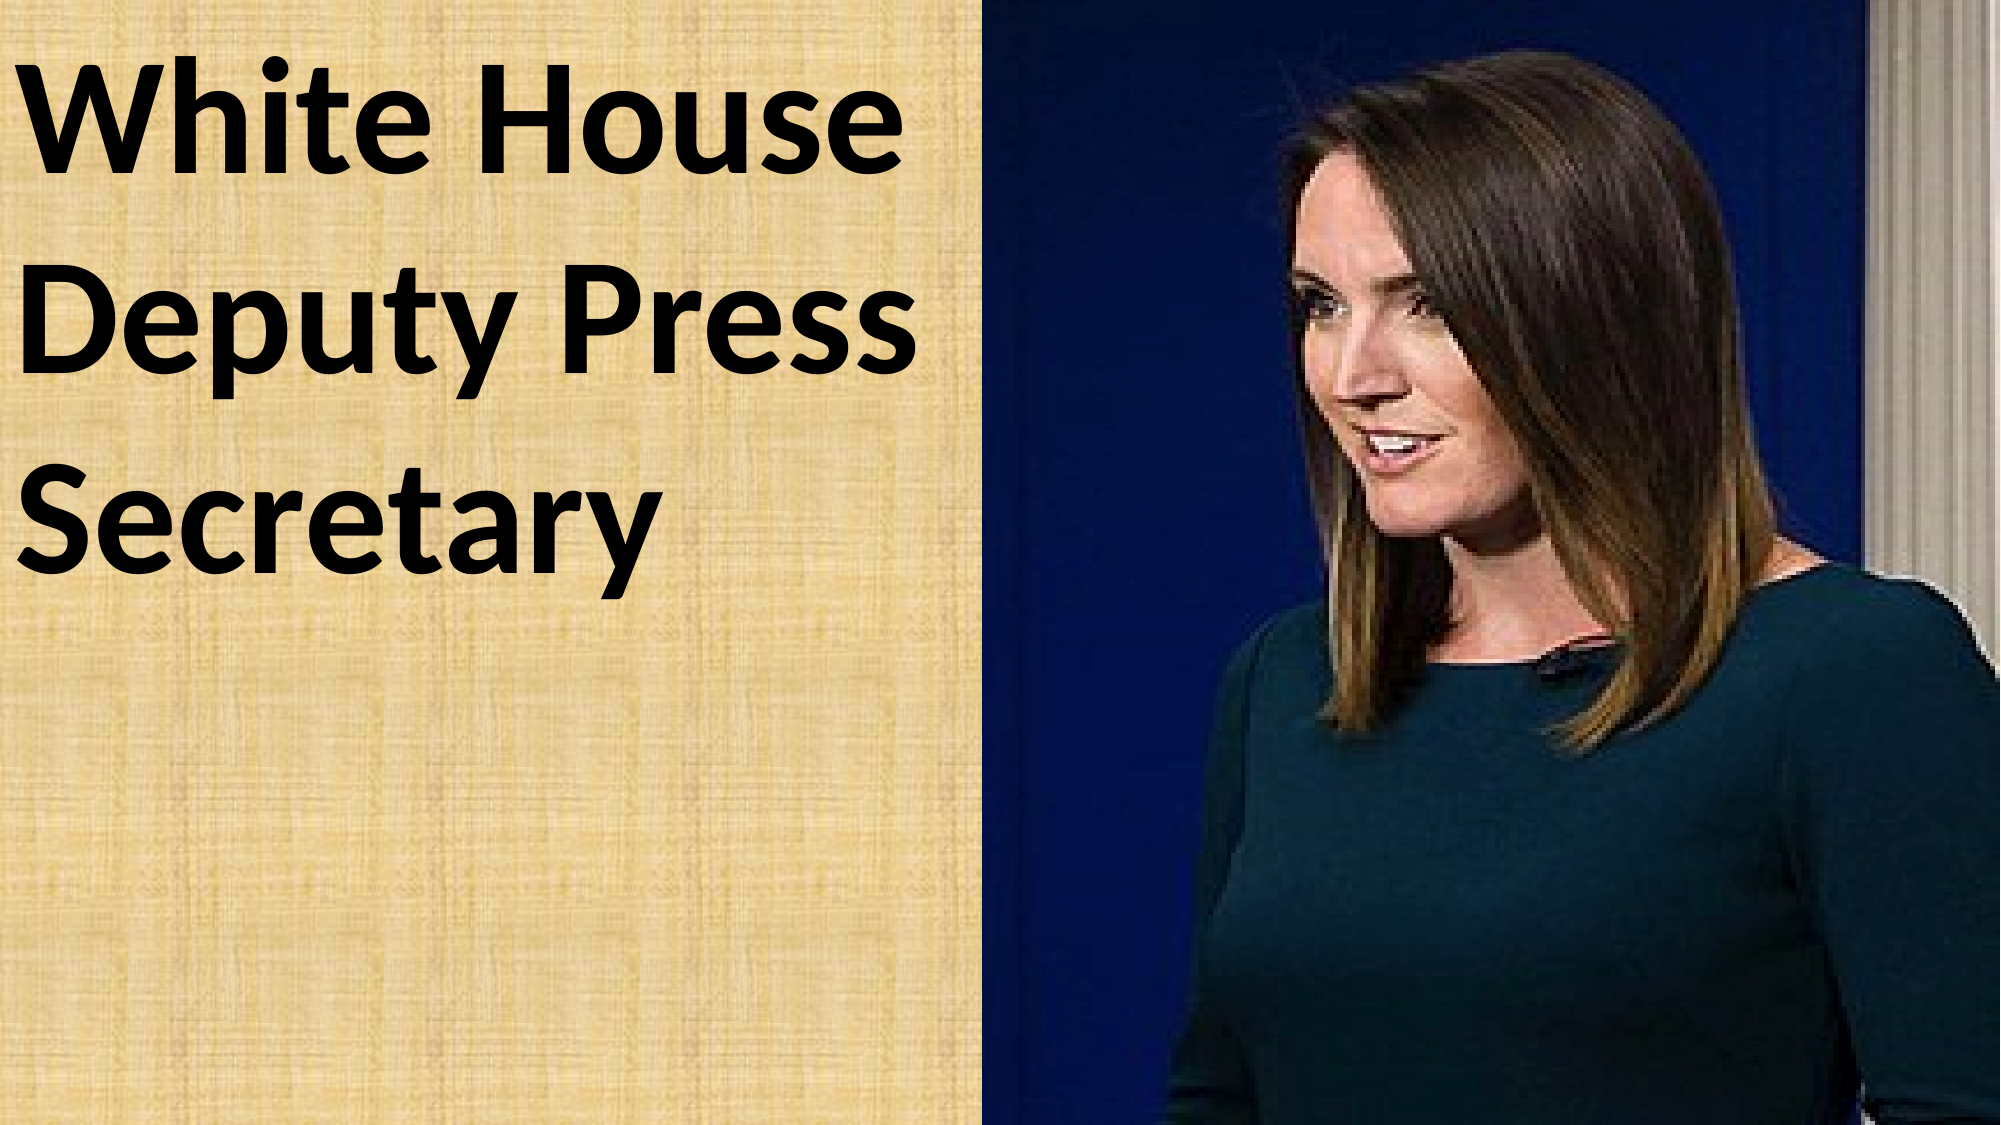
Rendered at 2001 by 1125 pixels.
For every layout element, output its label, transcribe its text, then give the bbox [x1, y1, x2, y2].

picture [0, 0, 2001, 1125]
text_box White House Deputy Press Secretary [0, 0, 981, 615]
